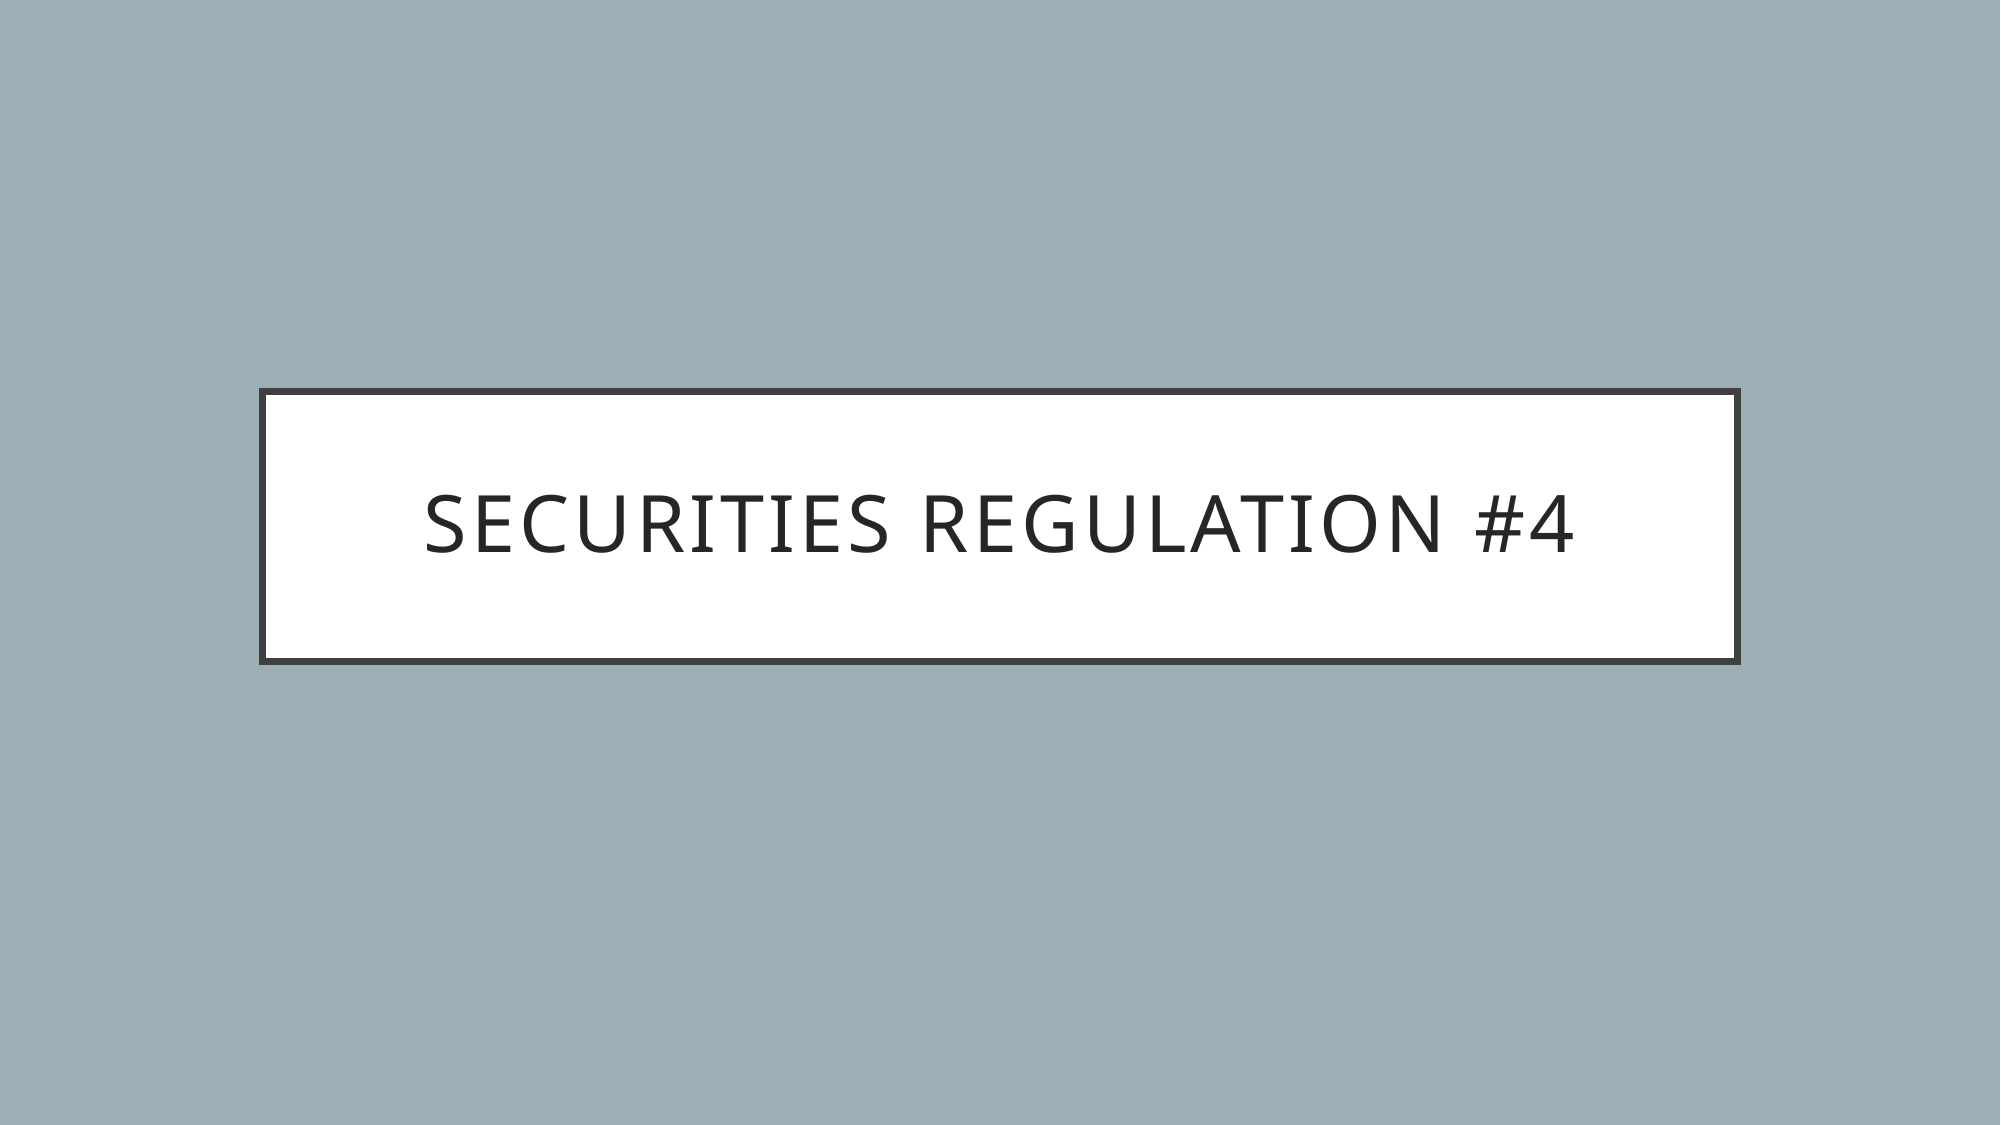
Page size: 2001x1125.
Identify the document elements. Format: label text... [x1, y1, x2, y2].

title Securities regulation #4 [259, 388, 1741, 665]
